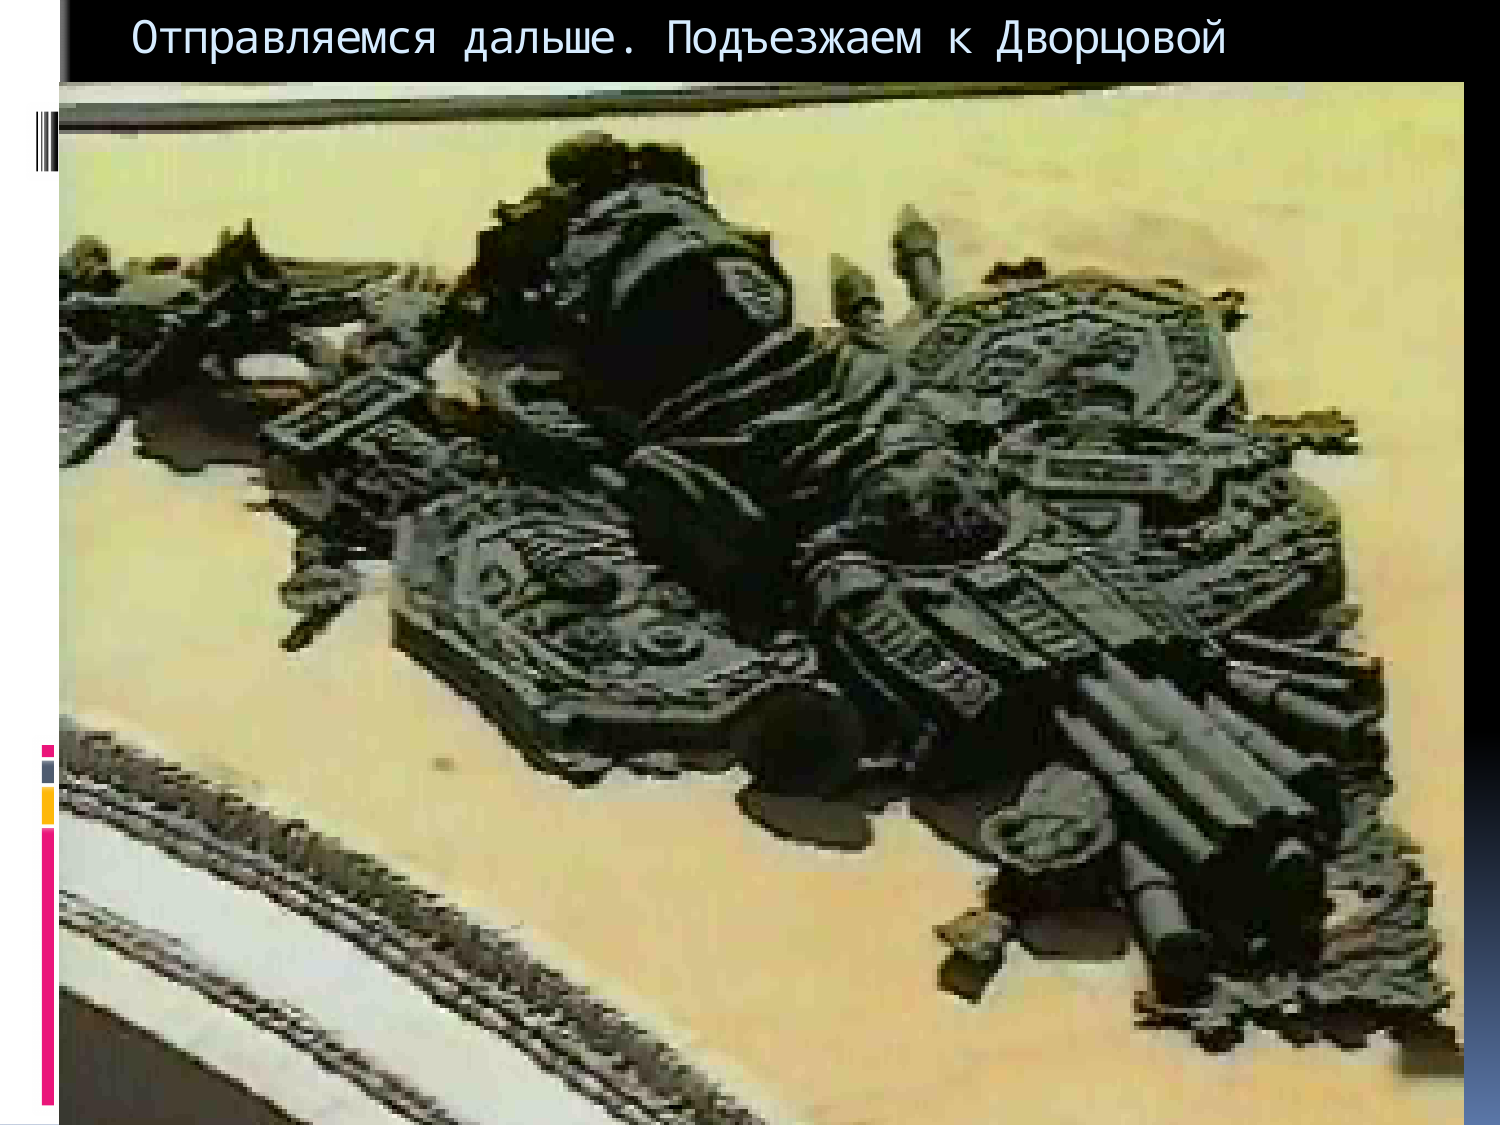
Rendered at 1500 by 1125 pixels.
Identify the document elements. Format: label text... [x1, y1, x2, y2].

title Отправляемся дальше. Подъезжаем к Дворцовой площади [117, 0, 1393, 74]
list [58, 81, 1466, 1125]
